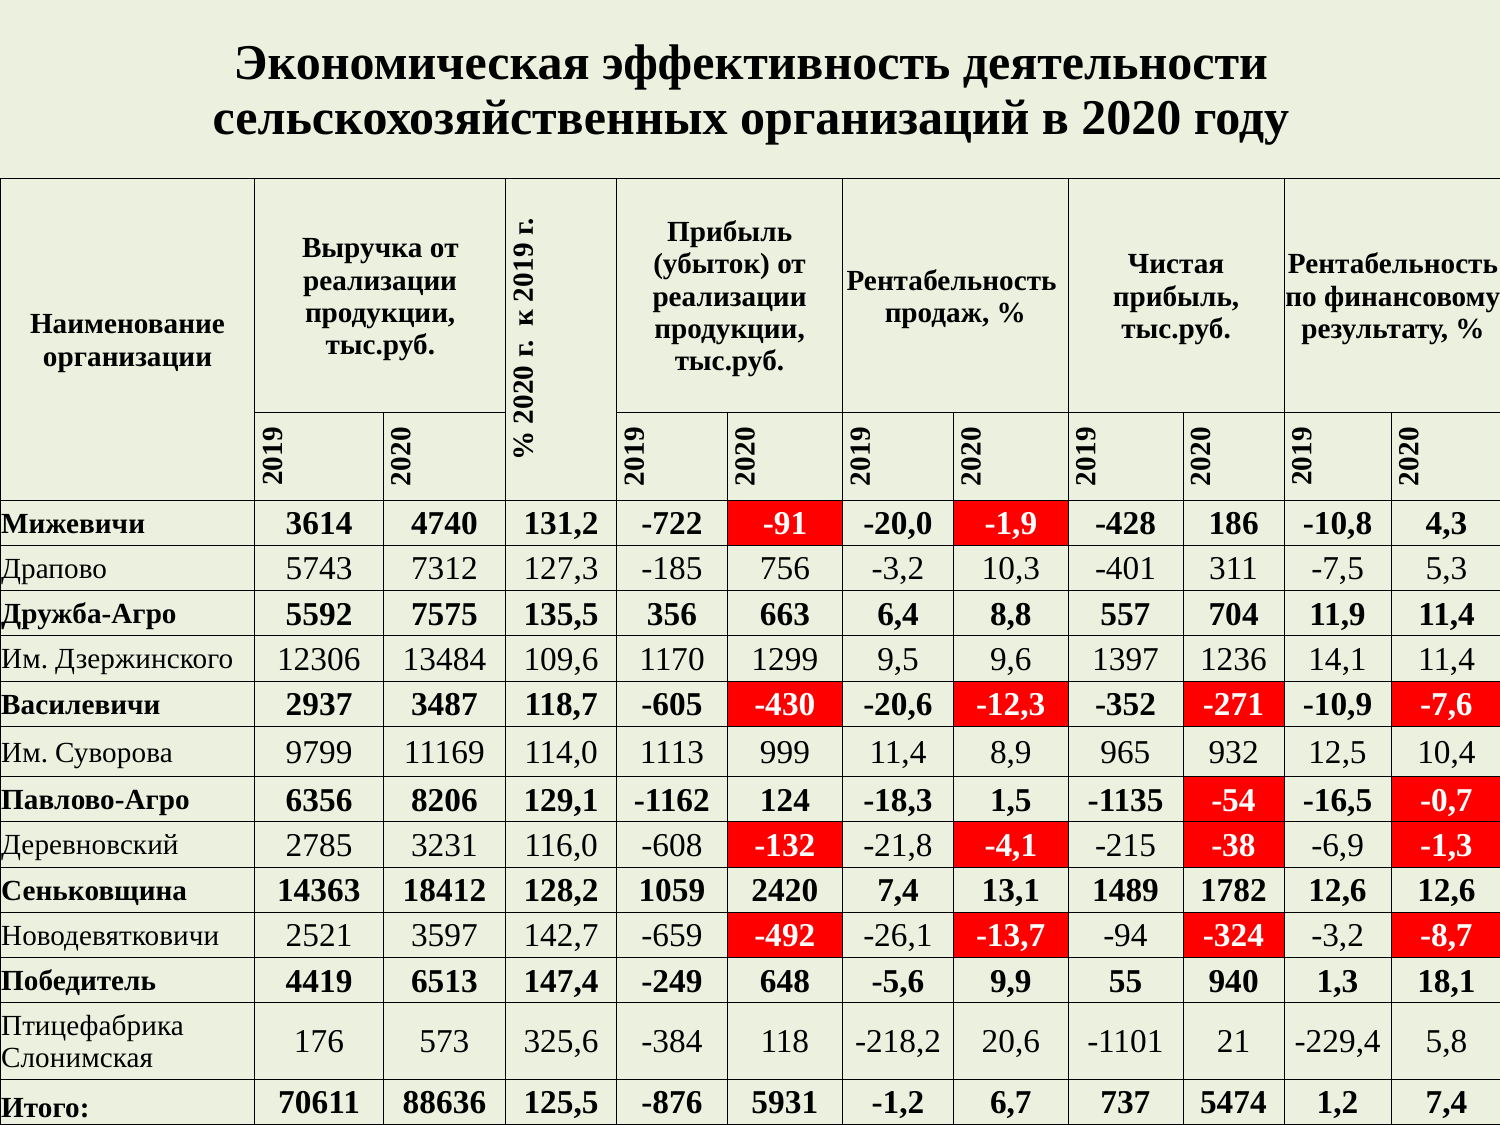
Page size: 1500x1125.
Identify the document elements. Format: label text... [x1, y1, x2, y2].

table_cell 7575 [384, 591, 505, 635]
table_cell 965 [1069, 727, 1183, 776]
table_cell -605 [617, 682, 727, 726]
table_cell 1489 [1069, 868, 1183, 912]
table_cell 18412 [384, 868, 505, 912]
table_cell 5474 [1184, 1080, 1284, 1124]
table_cell -352 [1069, 682, 1183, 726]
table_cell 12,6 [1392, 868, 1500, 912]
table_cell 356 [617, 591, 727, 635]
table_cell 118 [728, 1003, 842, 1079]
table_cell 9,5 [843, 636, 953, 681]
table_cell 1170 [617, 636, 727, 681]
table_cell 7,4 [843, 868, 953, 912]
table_cell Победитель [1, 958, 254, 1002]
table_cell 142,7 [506, 913, 616, 957]
table_cell 648 [728, 958, 842, 1002]
table_cell 12,6 [1285, 868, 1391, 912]
table_cell -132 [728, 822, 842, 867]
table_cell 2019 [1069, 413, 1183, 500]
table_cell -1,9 [954, 501, 1068, 545]
table_cell 756 [728, 546, 842, 590]
table_cell 1,2 [1285, 1080, 1391, 1124]
table_cell -876 [617, 1080, 727, 1124]
table_cell 20,6 [954, 1003, 1068, 1079]
table_cell Новодевятковичи [1, 913, 254, 957]
table_header Экономическая эффективность деятельности сельскохозяйственных организаций в 2020 году [0, 0, 1500, 178]
table_cell 3487 [384, 682, 505, 726]
table_cell Сеньковщина [1, 868, 254, 912]
table_cell 8206 [384, 777, 505, 821]
table_cell 4,3 [1392, 501, 1500, 545]
table_cell 573 [384, 1003, 505, 1079]
table_cell 55 [1069, 958, 1183, 1002]
table_cell 737 [1069, 1080, 1183, 1124]
table_cell 1236 [1184, 636, 1284, 681]
table_cell -3,2 [1285, 913, 1391, 957]
table_cell -5,6 [843, 958, 953, 1002]
table_cell 2020 [728, 413, 842, 500]
table_cell 5592 [255, 591, 383, 635]
table_cell 13484 [384, 636, 505, 681]
table_cell Рентабельность по финансовому результату, % [1285, 179, 1500, 412]
table_cell 118,7 [506, 682, 616, 726]
table_cell -1,2 [843, 1080, 953, 1124]
table_cell 12306 [255, 636, 383, 681]
table_cell 2019 [843, 413, 953, 500]
table_cell -608 [617, 822, 727, 867]
table_cell 9799 [255, 727, 383, 776]
table_cell -324 [1184, 913, 1284, 957]
table_cell 116,0 [506, 822, 616, 867]
table_cell 14363 [255, 868, 383, 912]
table_cell 1397 [1069, 636, 1183, 681]
table_cell -6,9 [1285, 822, 1391, 867]
table_cell Дружба-Агро [1, 591, 254, 635]
table_cell 11,4 [1392, 636, 1500, 681]
table_cell 311 [1184, 546, 1284, 590]
table_cell -20,0 [843, 501, 953, 545]
table_cell 10,3 [954, 546, 1068, 590]
table_cell 999 [728, 727, 842, 776]
table_cell -430 [728, 682, 842, 726]
table_cell Чистая прибыль, тыс.руб. [1069, 179, 1284, 412]
table_cell Павлово-Агро [1, 777, 254, 821]
table_cell 18,1 [1392, 958, 1500, 1002]
table_cell -722 [617, 501, 727, 545]
table_cell 176 [255, 1003, 383, 1079]
table_cell 186 [1184, 501, 1284, 545]
table_cell Наименование организации [1, 179, 254, 500]
table_cell 7,4 [1392, 1080, 1500, 1124]
table_cell 11,9 [1285, 591, 1391, 635]
table_cell 5,3 [1392, 546, 1500, 590]
table_cell 125,5 [506, 1080, 616, 1124]
table_cell -18,3 [843, 777, 953, 821]
table_cell 14,1 [1285, 636, 1391, 681]
table_cell 932 [1184, 727, 1284, 776]
table_cell -185 [617, 546, 727, 590]
table_cell -10,8 [1285, 501, 1391, 545]
table_cell Драпово [1, 546, 254, 590]
table_cell -16,5 [1285, 777, 1391, 821]
table_cell 2020 [1184, 413, 1284, 500]
table_cell 2019 [1285, 413, 1391, 500]
table_cell 11,4 [1392, 591, 1500, 635]
table_cell 3597 [384, 913, 505, 957]
table_cell 114,0 [506, 727, 616, 776]
table_cell 2019 [255, 413, 383, 500]
table_cell 2937 [255, 682, 383, 726]
table_cell Прибыль (убыток) от реализации продукции, тыс.руб. [617, 179, 842, 412]
table_cell -4,1 [954, 822, 1068, 867]
table_cell 5931 [728, 1080, 842, 1124]
table_cell 4740 [384, 501, 505, 545]
table_cell -218,2 [843, 1003, 953, 1079]
table_cell Мижевичи [1, 501, 254, 545]
table_cell 4419 [255, 958, 383, 1002]
table_cell Рентабельность продаж, % [843, 179, 1068, 412]
table_cell Выручка от реализации продукции, тыс.руб. [255, 179, 505, 412]
table_cell 704 [1184, 591, 1284, 635]
table_cell Итого: [1, 1080, 254, 1124]
table_cell -0,7 [1392, 777, 1500, 821]
table_cell 2020 [1392, 413, 1500, 500]
table_cell 325,6 [506, 1003, 616, 1079]
table_cell 70611 [255, 1080, 383, 1124]
table_cell 1113 [617, 727, 727, 776]
table_cell Им. Суворова [1, 727, 254, 776]
table_cell 131,2 [506, 501, 616, 545]
table_cell Василевичи [1, 682, 254, 726]
table_cell -20,6 [843, 682, 953, 726]
table_cell -7,6 [1392, 682, 1500, 726]
table_cell -1101 [1069, 1003, 1183, 1079]
table_cell 8,9 [954, 727, 1068, 776]
table_cell -401 [1069, 546, 1183, 590]
table_cell -659 [617, 913, 727, 957]
table_cell 8,8 [954, 591, 1068, 635]
table_cell 2020 [384, 413, 505, 500]
table_cell -12,3 [954, 682, 1068, 726]
table_cell Деревновский [1, 822, 254, 867]
table_cell 11169 [384, 727, 505, 776]
table_cell 1782 [1184, 868, 1284, 912]
table_cell -38 [1184, 822, 1284, 867]
table_cell 88636 [384, 1080, 505, 1124]
table_cell 5,8 [1392, 1003, 1500, 1079]
table_cell 9,9 [954, 958, 1068, 1002]
table_cell 6513 [384, 958, 505, 1002]
table_cell 3231 [384, 822, 505, 867]
table_cell 147,4 [506, 958, 616, 1002]
table_cell -54 [1184, 777, 1284, 821]
table_cell Им. Дзержинского [1, 636, 254, 681]
table_cell -1,3 [1392, 822, 1500, 867]
table_cell -91 [728, 501, 842, 545]
table_cell 6,4 [843, 591, 953, 635]
table_cell 2521 [255, 913, 383, 957]
table_cell -8,7 [1392, 913, 1500, 957]
table_cell 663 [728, 591, 842, 635]
table_cell -1162 [617, 777, 727, 821]
table_cell 129,1 [506, 777, 616, 821]
table_cell 2020 [954, 413, 1068, 500]
table_cell 557 [1069, 591, 1183, 635]
table_cell 12,5 [1285, 727, 1391, 776]
table_cell 10,4 [1392, 727, 1500, 776]
table_cell 127,3 [506, 546, 616, 590]
table_cell -10,9 [1285, 682, 1391, 726]
table_cell -26,1 [843, 913, 953, 957]
table_cell -7,5 [1285, 546, 1391, 590]
table_cell Птицефабрика Слонимская [1, 1003, 254, 1079]
table_cell 21 [1184, 1003, 1284, 1079]
table_cell -13,7 [954, 913, 1068, 957]
table_cell -384 [617, 1003, 727, 1079]
table_cell 3614 [255, 501, 383, 545]
table_cell 11,4 [843, 727, 953, 776]
table_cell -229,4 [1285, 1003, 1391, 1079]
table_cell 2420 [728, 868, 842, 912]
table_cell 1,5 [954, 777, 1068, 821]
table_cell 7312 [384, 546, 505, 590]
table_cell 940 [1184, 958, 1284, 1002]
table_cell -94 [1069, 913, 1183, 957]
table_cell 135,5 [506, 591, 616, 635]
table_cell 5743 [255, 546, 383, 590]
table_cell -492 [728, 913, 842, 957]
table_cell 1,3 [1285, 958, 1391, 1002]
table_cell 124 [728, 777, 842, 821]
table_cell 6,7 [954, 1080, 1068, 1124]
table_cell 2785 [255, 822, 383, 867]
table_cell -428 [1069, 501, 1183, 545]
table_cell % 2020 г. к 2019 г. [506, 179, 616, 500]
table_cell -3,2 [843, 546, 953, 590]
table_cell 128,2 [506, 868, 616, 912]
table_cell -215 [1069, 822, 1183, 867]
table_cell 1059 [617, 868, 727, 912]
table_cell -21,8 [843, 822, 953, 867]
table_cell 9,6 [954, 636, 1068, 681]
table_cell 1299 [728, 636, 842, 681]
table_cell 6356 [255, 777, 383, 821]
table_cell -1135 [1069, 777, 1183, 821]
table_cell -249 [617, 958, 727, 1002]
table_cell 2019 [617, 413, 727, 500]
table_cell 13,1 [954, 868, 1068, 912]
table_cell 109,6 [506, 636, 616, 681]
table_cell -271 [1184, 682, 1284, 726]
